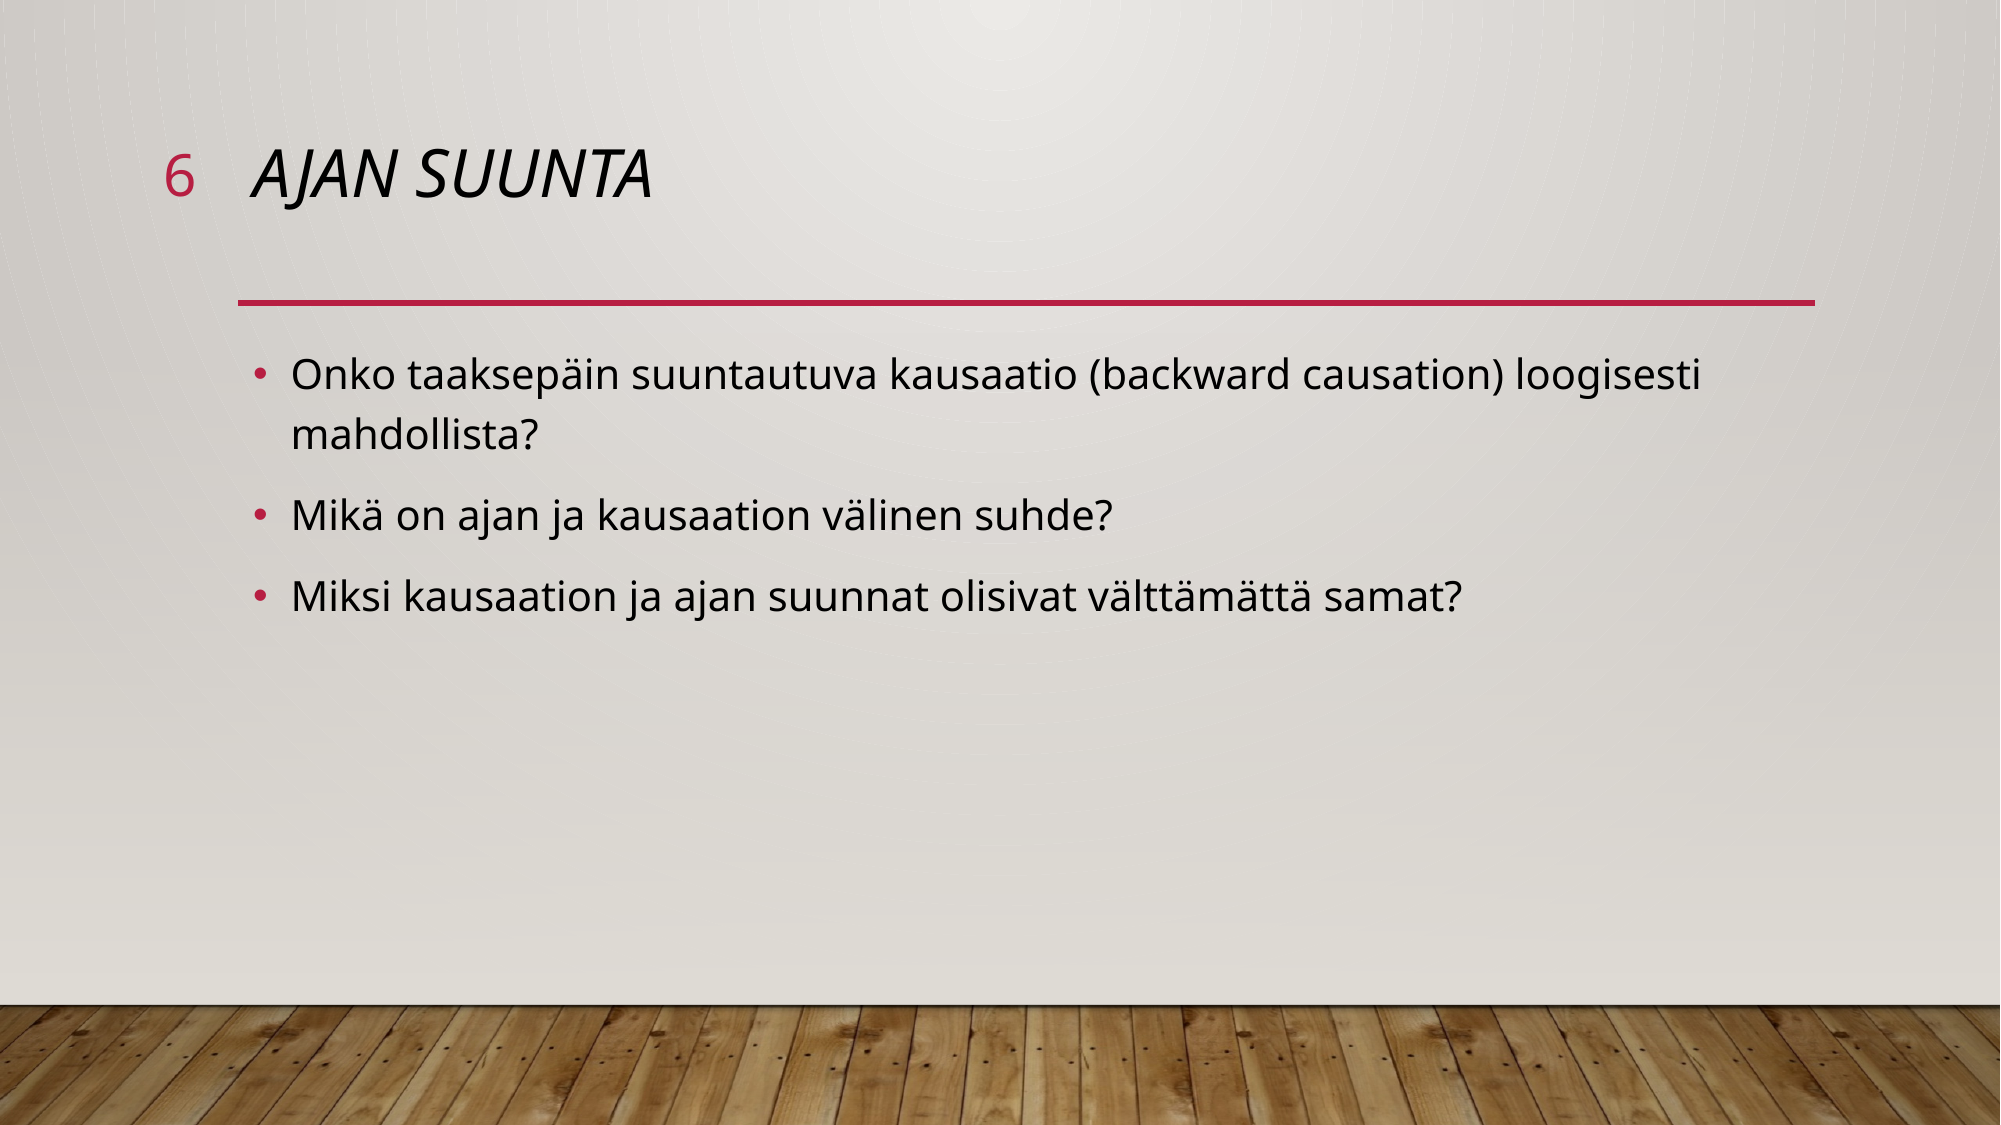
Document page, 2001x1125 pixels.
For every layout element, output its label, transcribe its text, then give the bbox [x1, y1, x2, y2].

picture [0, 1005, 2000, 1125]
slide_number 6 [78, 131, 212, 214]
title Ajan suunta [238, 131, 1814, 305]
list Onko taaksepäin suuntautuva kausaatio (backward causation) loogisesti mahdollista? Mikä on ajan ja kausaation välinen suhde? Miksi kausaation ja ajan suunnat olisivat välttämättä samat? [238, 330, 1814, 897]
